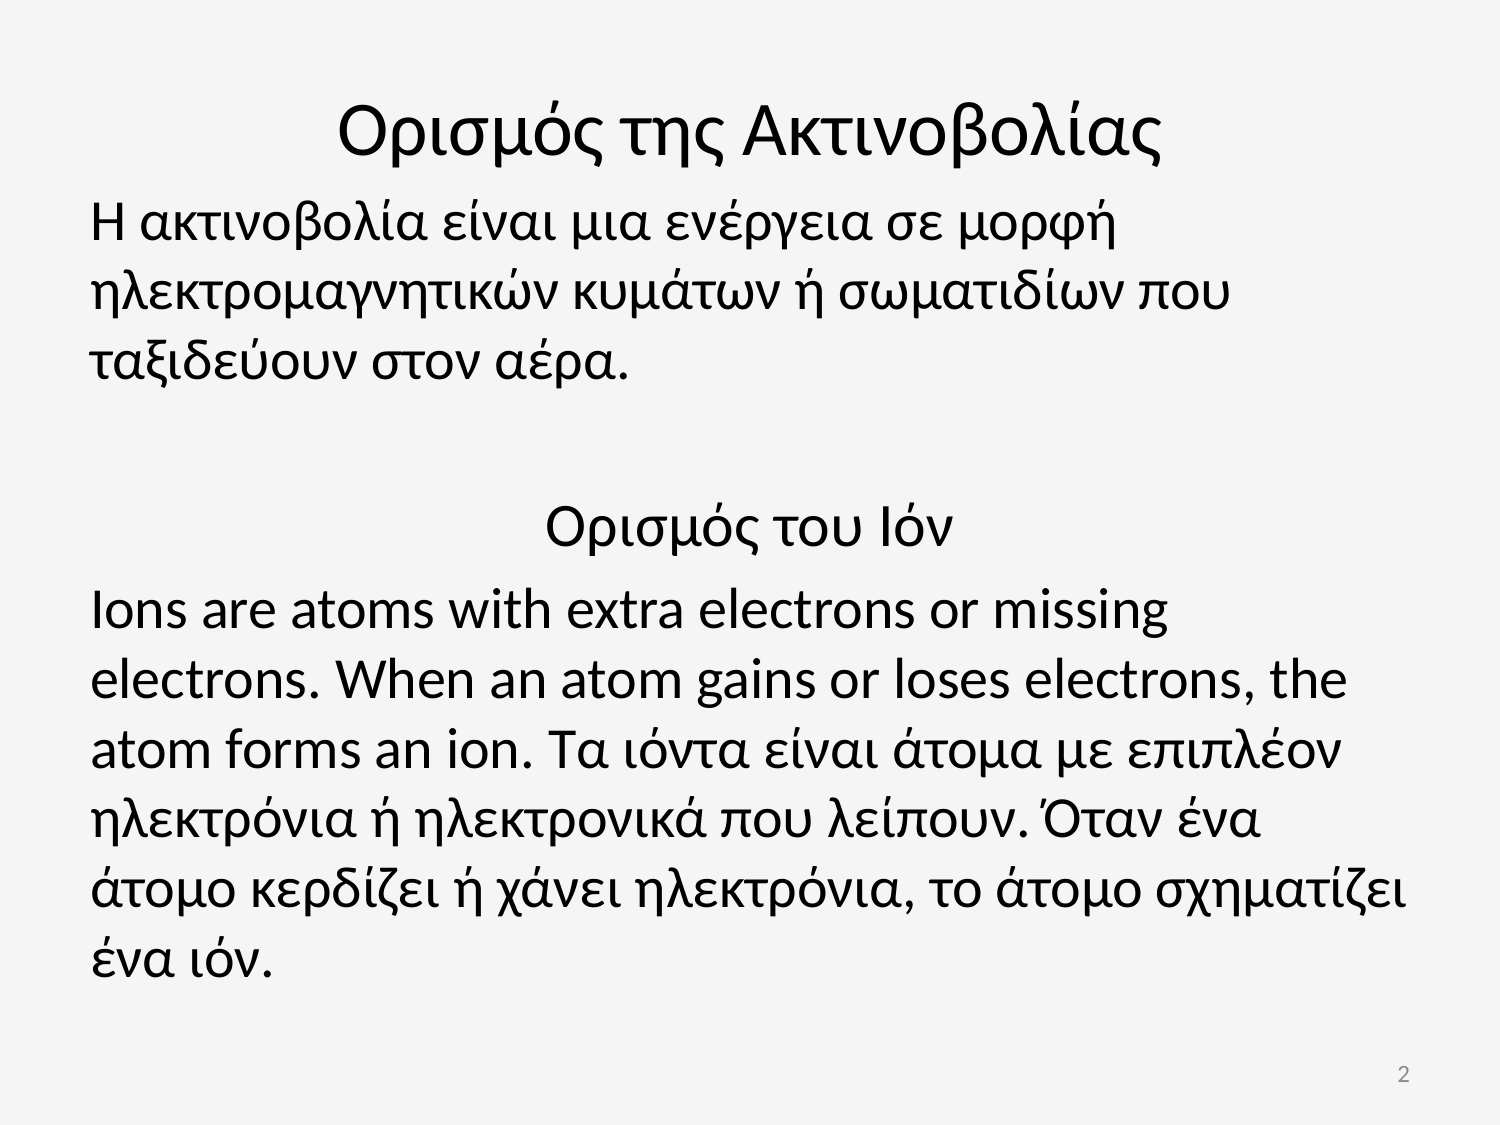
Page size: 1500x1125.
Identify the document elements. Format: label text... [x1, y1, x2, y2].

list Ορισμός της Ακτινοβολίας Η ακτινοβολία είναι μια ενέργεια σε μορφή ηλεκτρομαγνητικών κυμάτων ή σωματιδίων που ταξιδεύουν στον αέρα. Ορισμός του Iόν Ions are atoms with extra electrons or missing electrons. When an atom gains or loses electrons, the atom forms an ion. Τα ιόντα είναι άτομα με επιπλέον ηλεκτρόνια ή ηλεκτρονικά που λείπουν. Όταν ένα άτομο κερδίζει ή χάνει ηλεκτρόνια, το άτομο σχηματίζει ένα ιόν. [75, 70, 1425, 1005]
slide_number 2 [1074, 1042, 1425, 1103]
